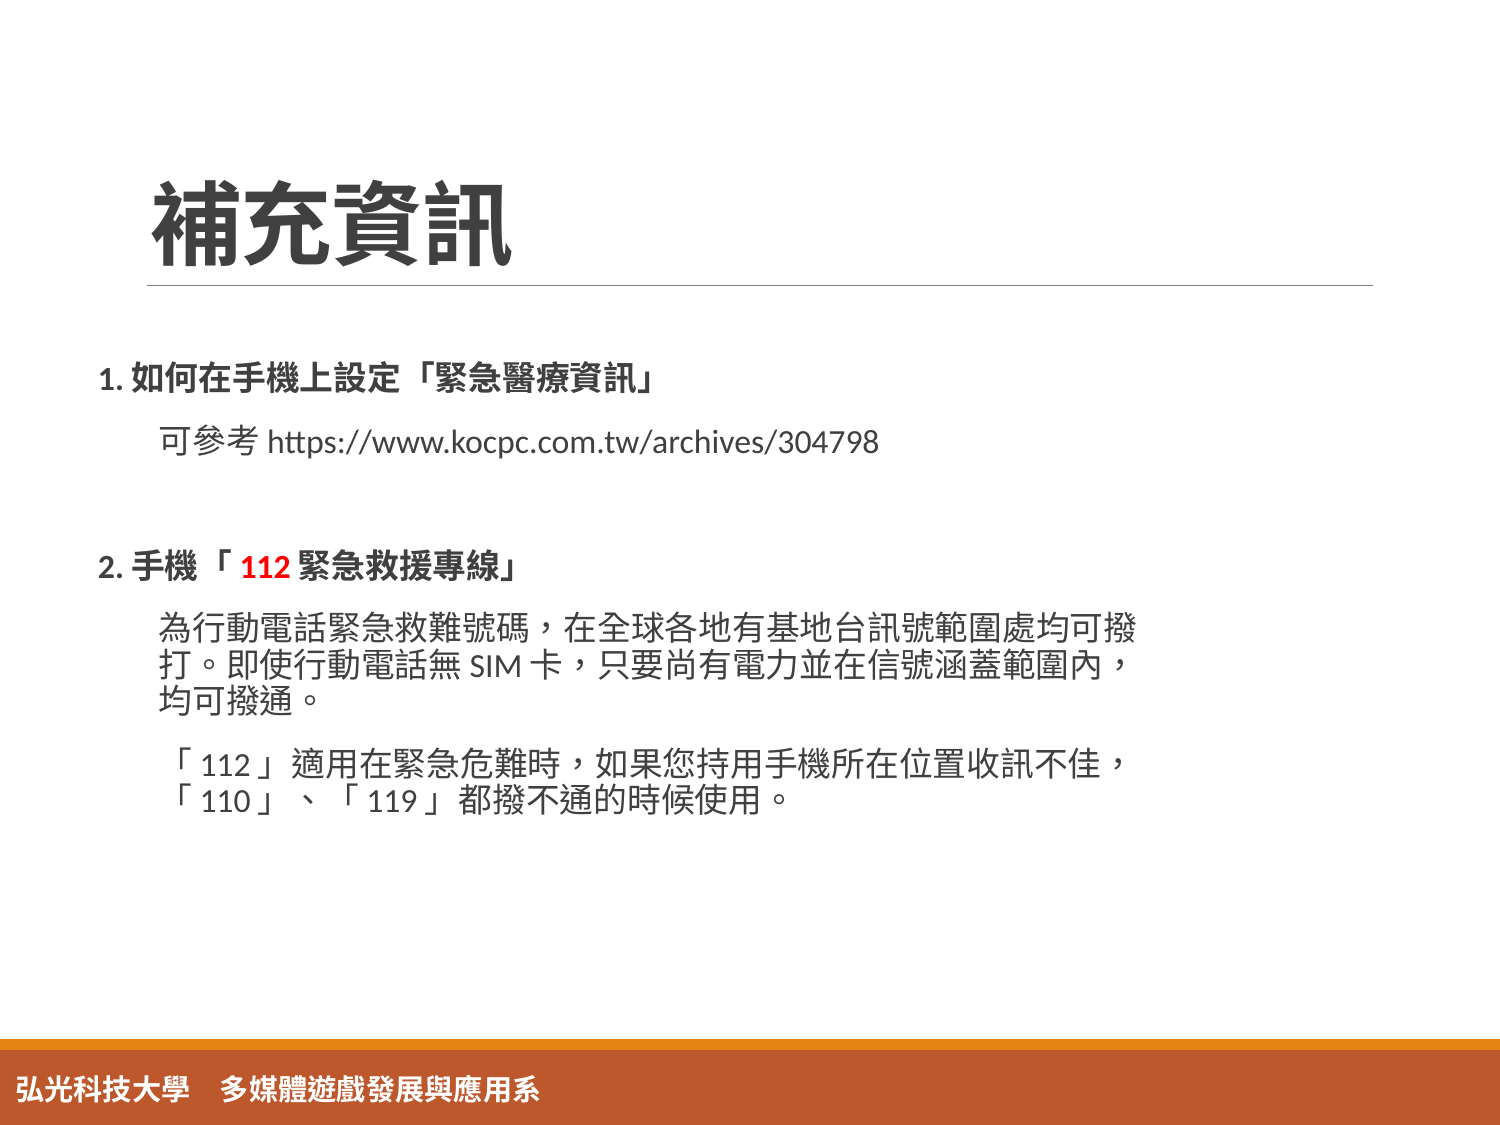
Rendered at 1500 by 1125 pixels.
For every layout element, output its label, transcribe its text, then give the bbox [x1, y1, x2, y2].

list 1.如何在手機上設定「緊急醫療資訊」 可參考https://www.kocpc.com.tw/archives/304798 2.手機「112緊急救援專線」 為行動電話緊急救難號碼，在全球各地有基地台訊號範圍處均可撥打。即使行動電話無SIM卡，只要尚有電力並在信號涵蓋範圍內，均可撥通。 「112」適用在緊急危難時，如果您持用手機所在位置收訊不佳，「110」、「119」都撥不通的時候使用。 [83, 354, 1141, 832]
title 補充資訊 [135, 47, 1373, 285]
